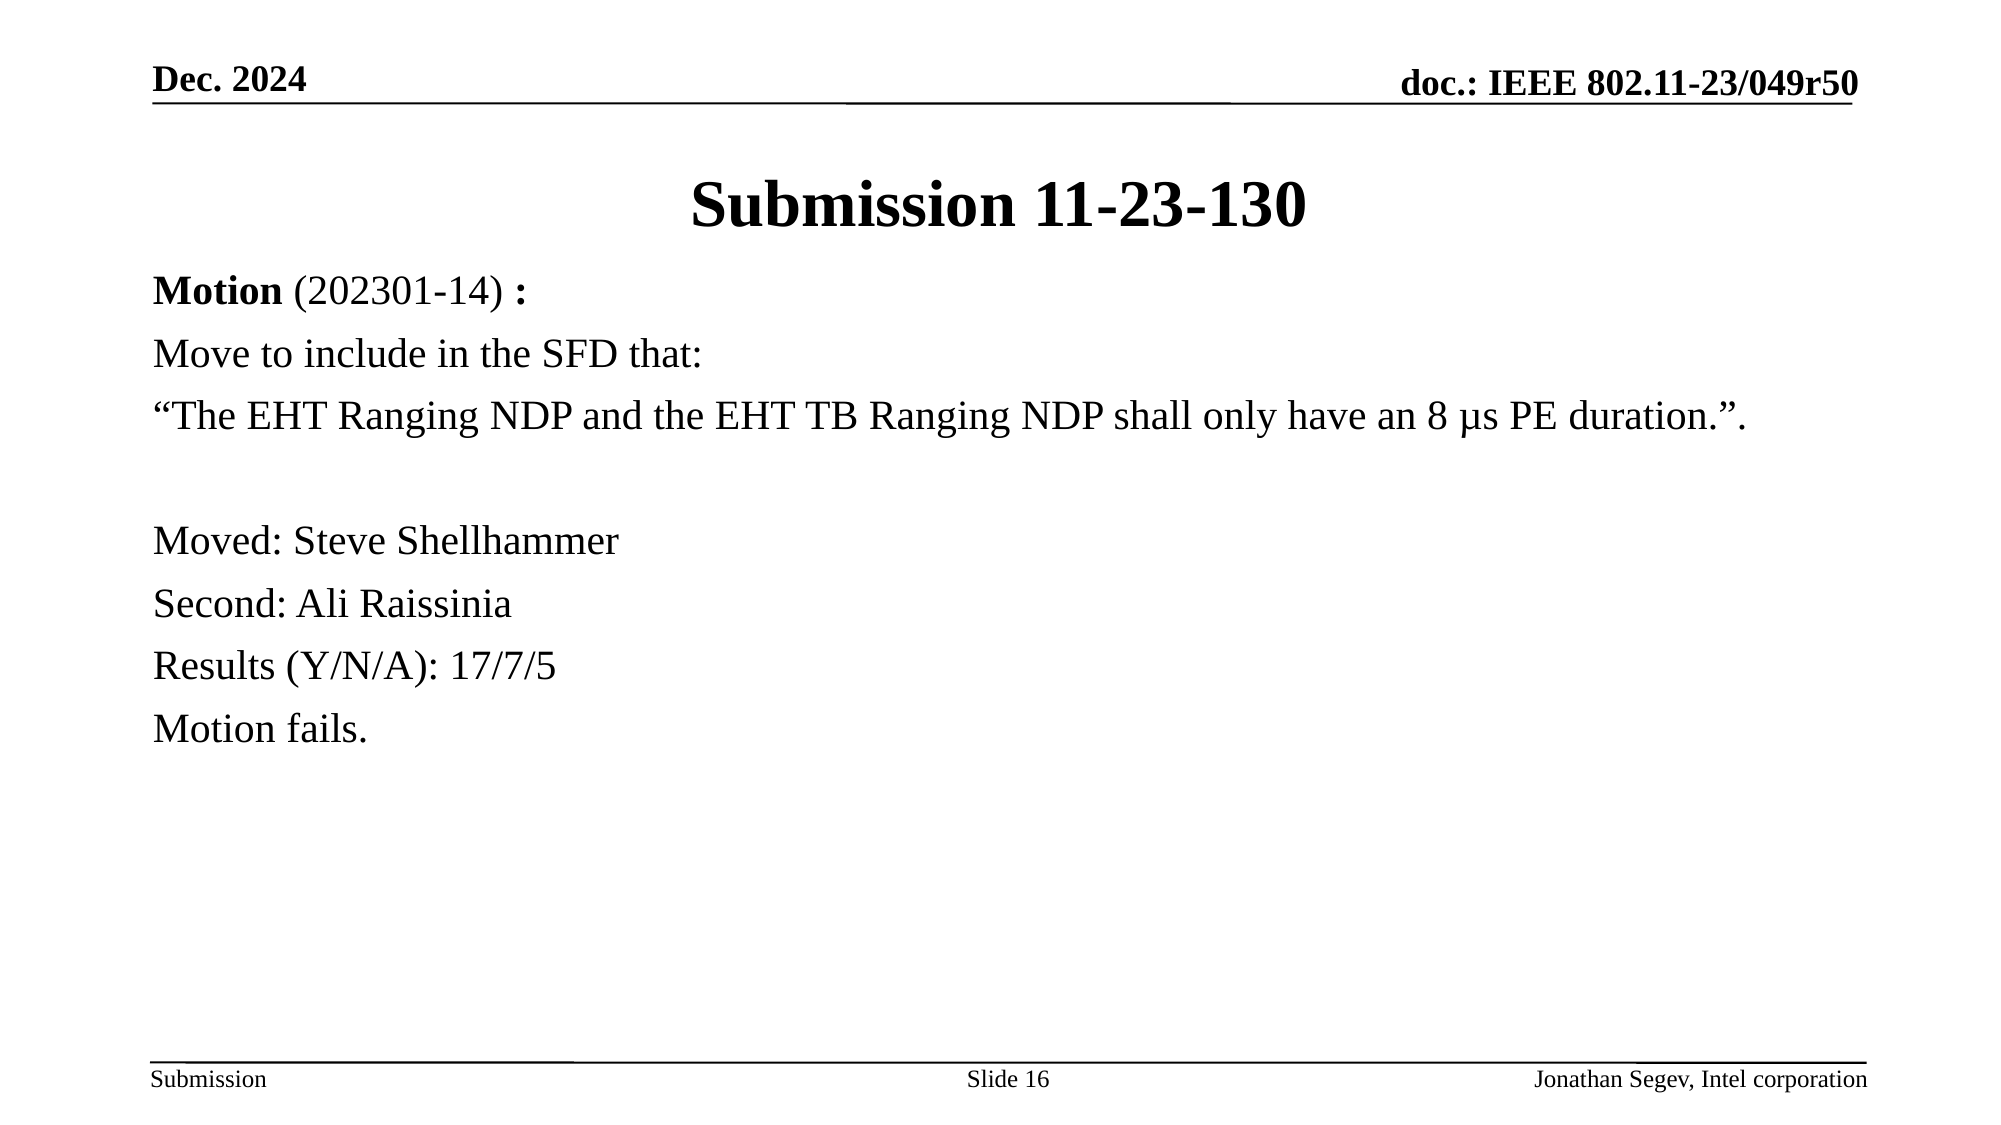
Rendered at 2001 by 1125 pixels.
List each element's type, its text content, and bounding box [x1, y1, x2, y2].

footer Jonathan Segev, Intel corporation [1171, 1061, 1869, 1093]
list Motion (202301-14) : Move to include in the SFD that: “The EHT Ranging NDP and the EHT TB Ranging NDP shall only have an 8 µs PE duration.”. Moved: Steve Shellhammer Second: Ali Raissinia Results (Y/N/A): 17/7/5 Motion fails. [137, 255, 1838, 1000]
slide_number Slide 16 [950, 1061, 1067, 1123]
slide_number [152, 54, 563, 100]
title Submission 11-23-130 [149, 112, 1850, 288]
